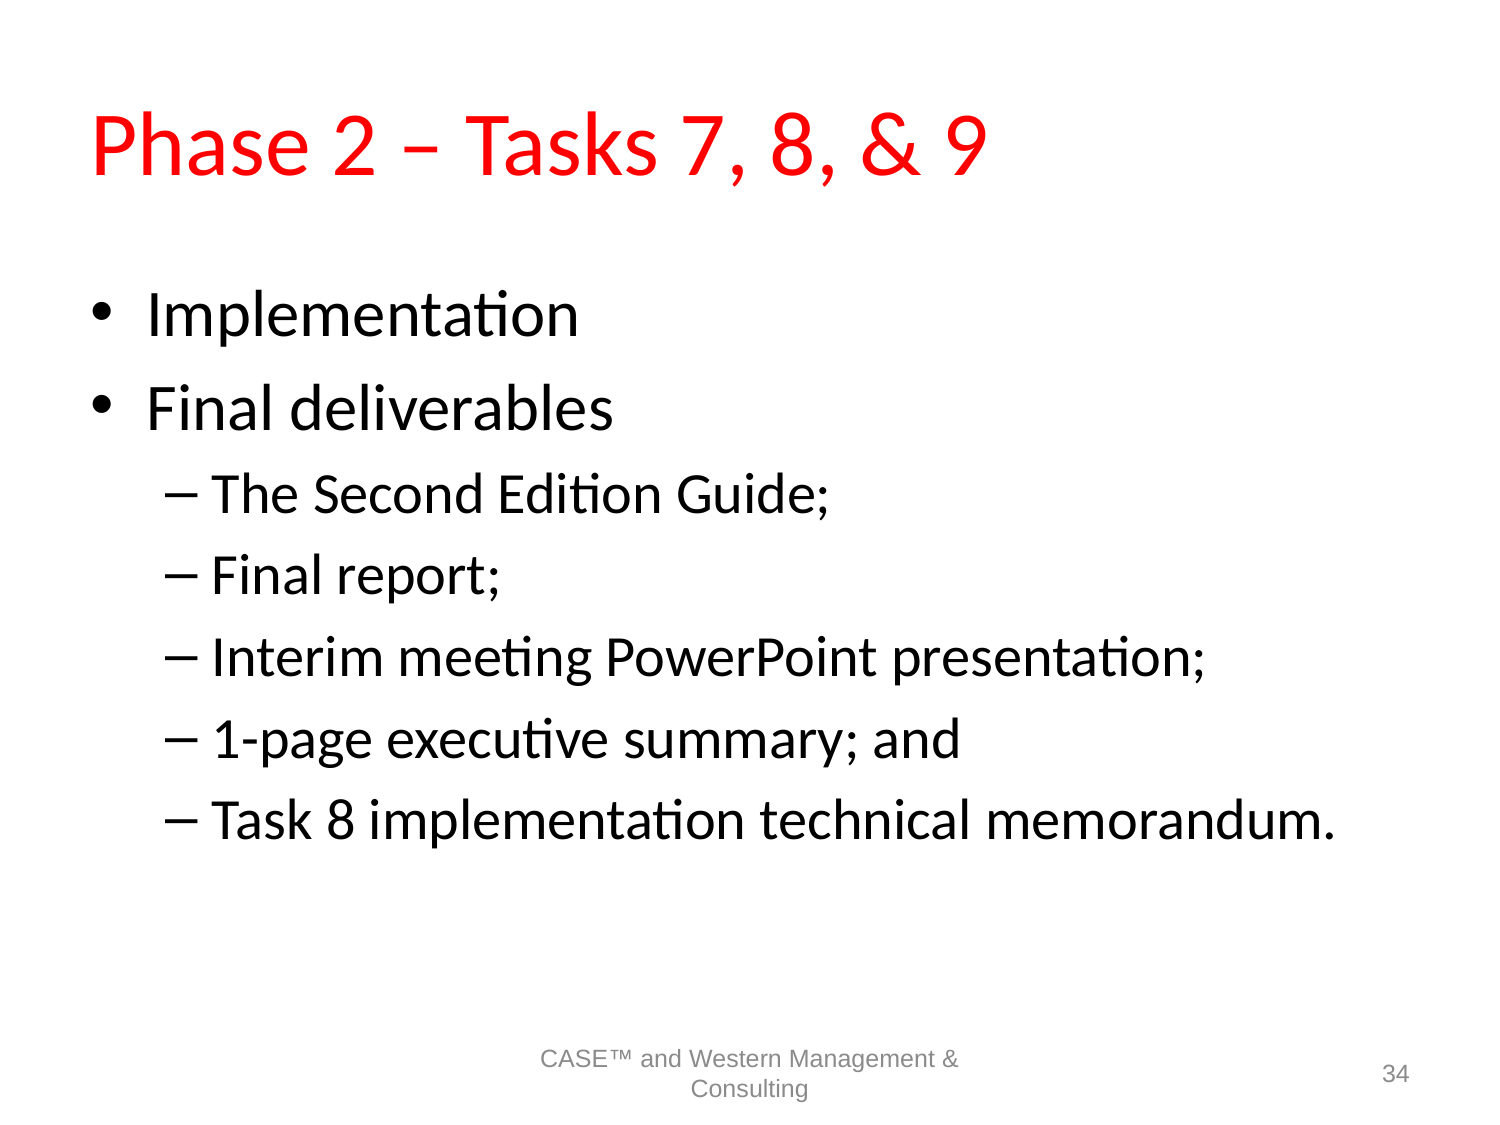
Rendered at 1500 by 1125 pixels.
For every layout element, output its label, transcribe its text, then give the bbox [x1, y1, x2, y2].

slide_number 34 [1074, 1042, 1425, 1103]
list Implementation Final deliverables The Second Edition Guide; Final report; Interim meeting PowerPoint presentation; 1-page executive summary; and Task 8 implementation technical memorandum. [75, 262, 1425, 1005]
footer CASE™ and Western Management & Consulting [512, 1042, 988, 1103]
title Phase 2 – Tasks 7, 8, & 9 [75, 45, 1425, 233]
